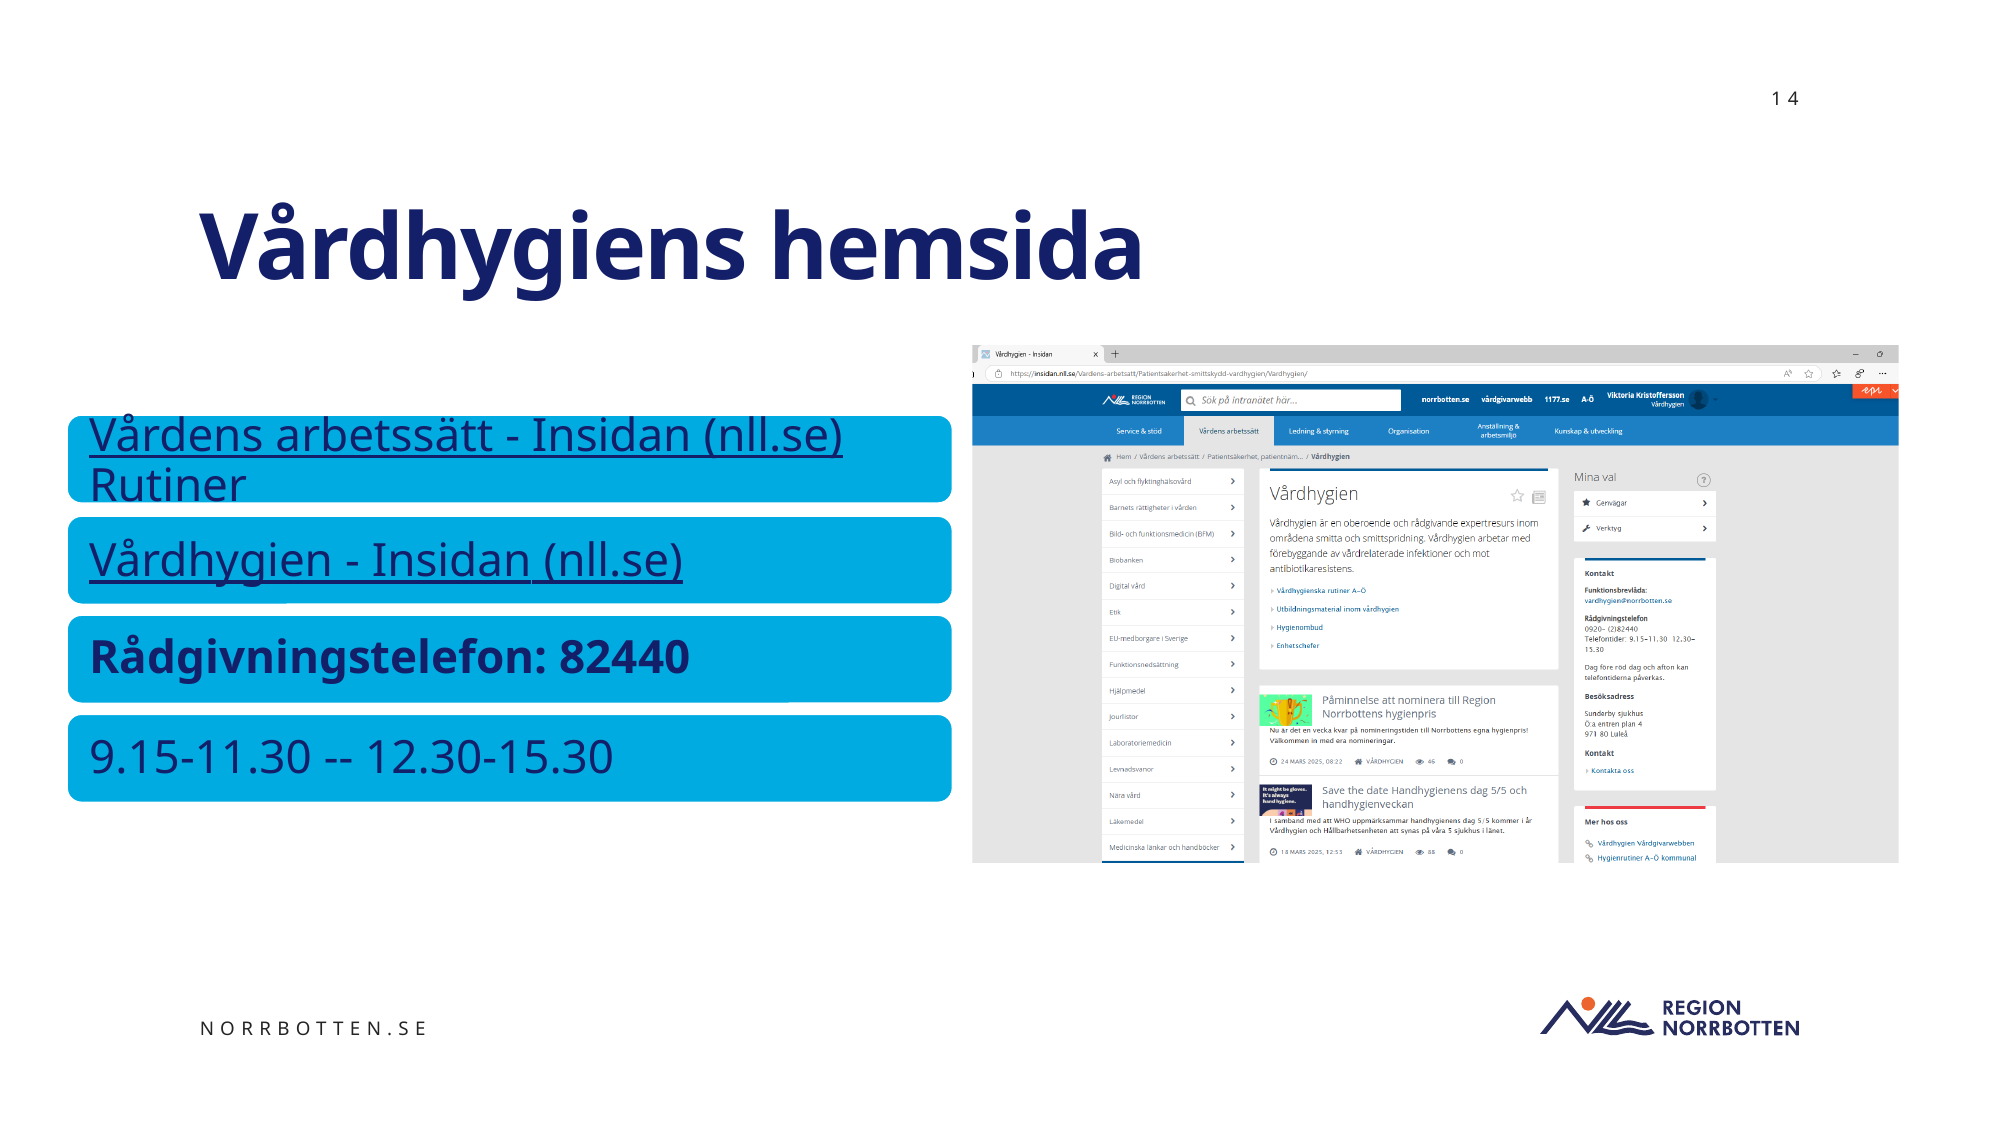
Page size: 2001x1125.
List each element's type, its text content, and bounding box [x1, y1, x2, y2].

picture [972, 345, 1899, 863]
slide_number 14 [1346, 0, 1799, 199]
title Vårdhygiens hemsida [199, 200, 1800, 344]
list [66, 314, 953, 906]
